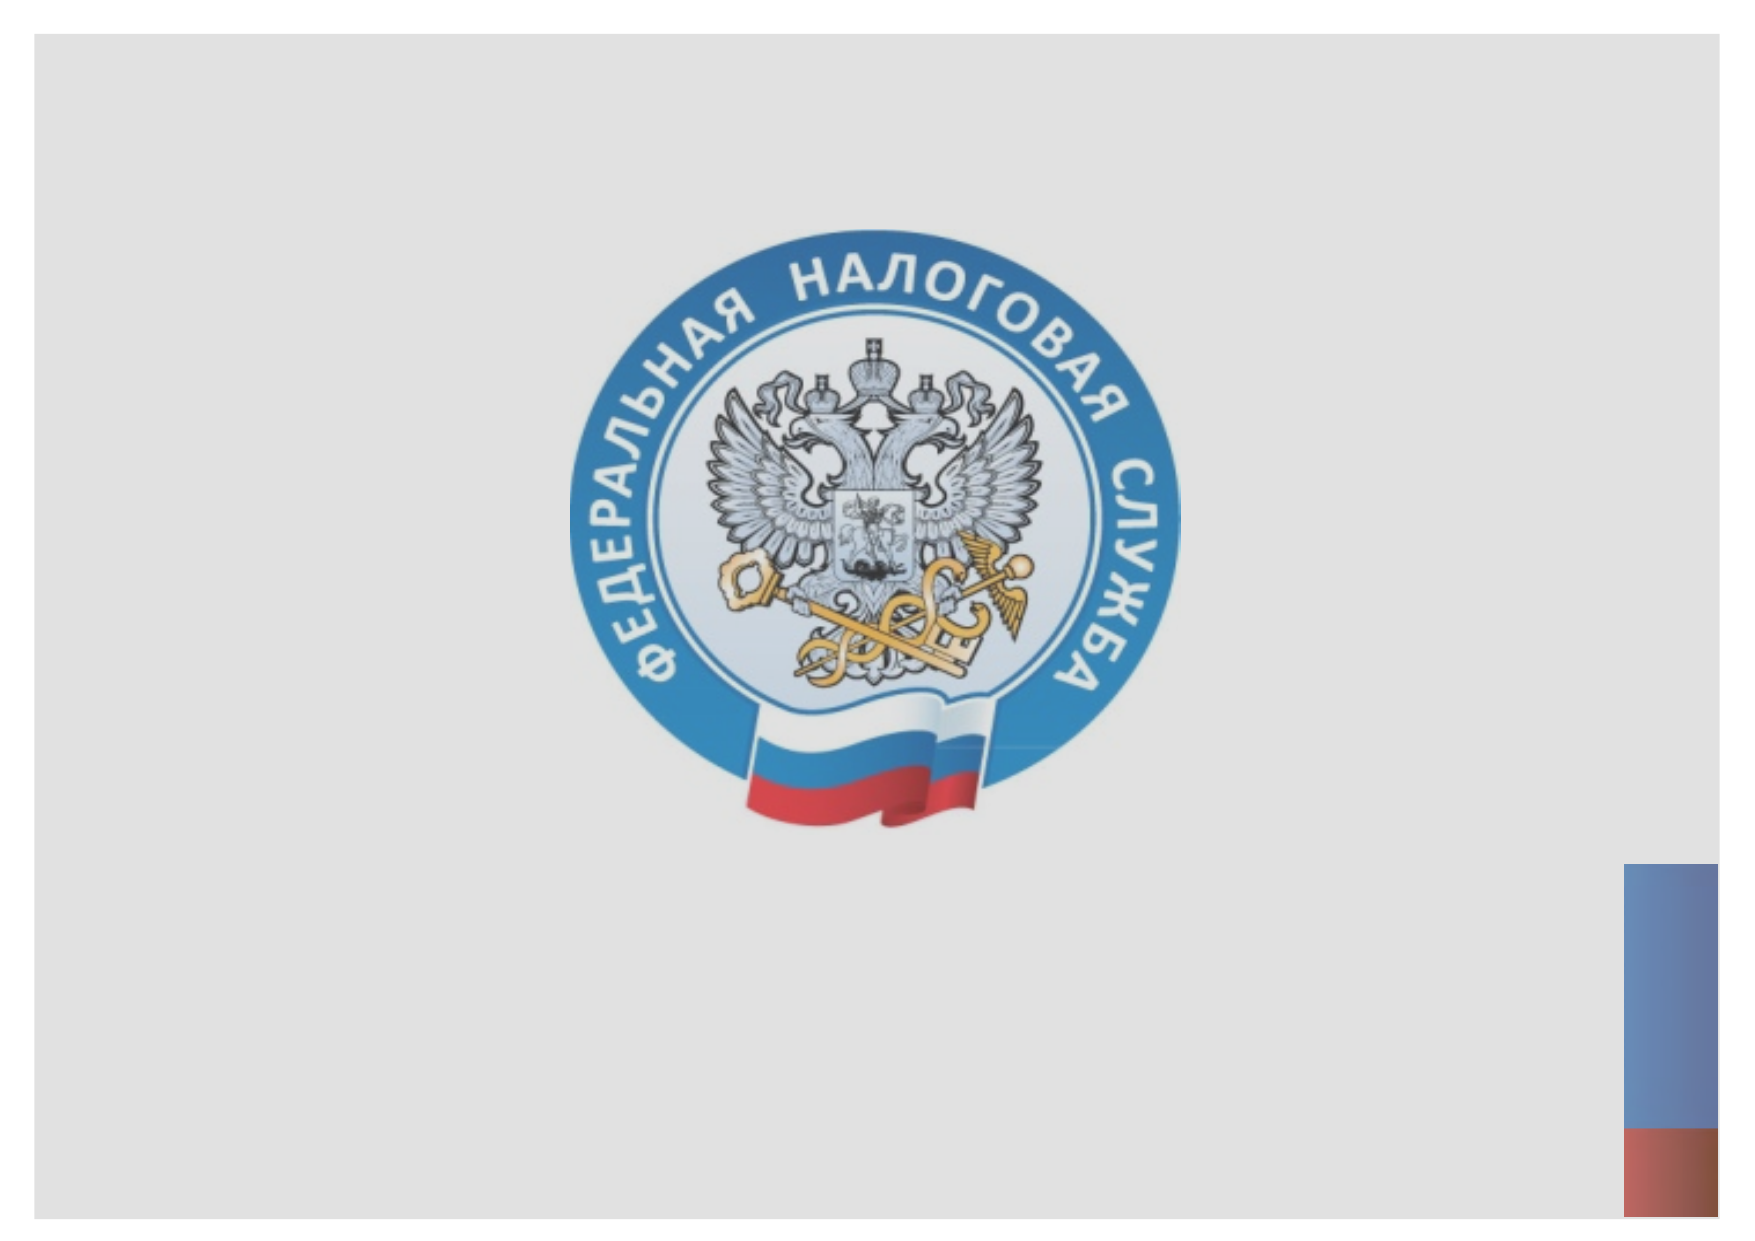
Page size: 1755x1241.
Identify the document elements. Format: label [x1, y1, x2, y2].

picture [1624, 864, 1719, 1217]
picture [569, 229, 1182, 835]
text_box [32, 32, 1722, 1221]
